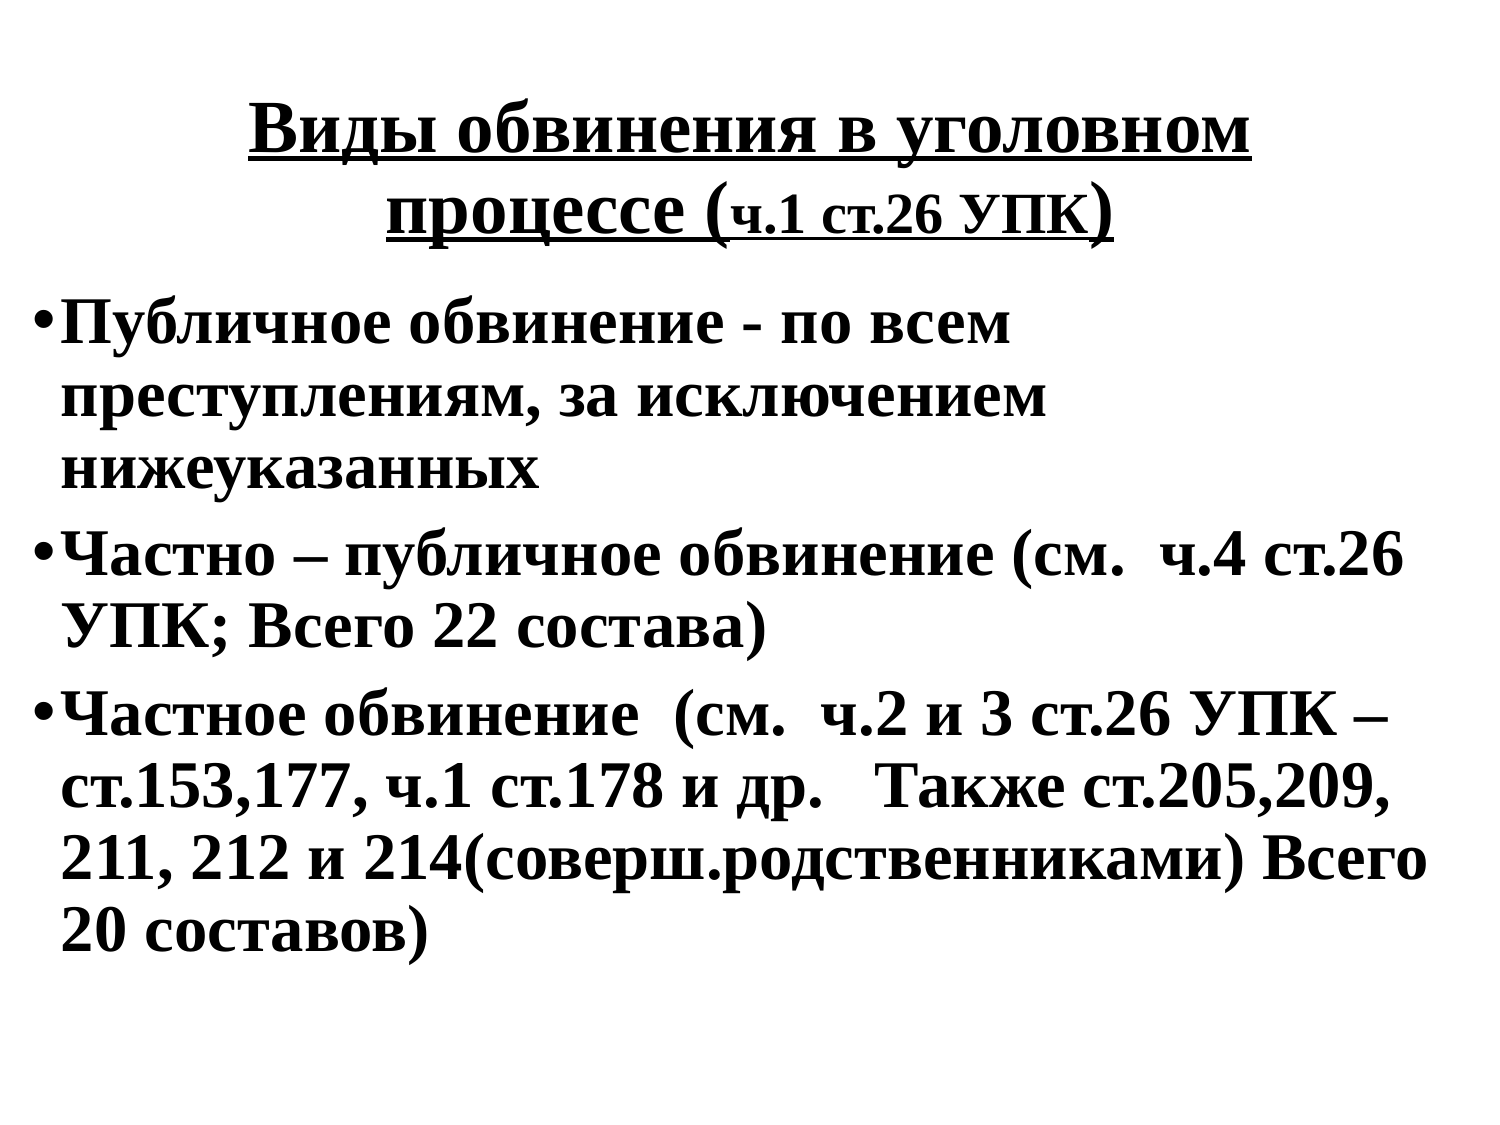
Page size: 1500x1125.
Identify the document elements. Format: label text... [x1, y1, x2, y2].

title Виды обвинения в уголовном процессе (ч.1 ст.26 УПК) [103, 59, 1397, 278]
list Публичное обвинение - по всем преступлениям, за исключением нижеуказанных Частно – публичное обвинение (см. ч.4 ст.26 УПК; Всего 22 состава) Частное обвинение (см. ч.2 и 3 ст.26 УПК –ст.153,177, ч.1 ст.178 и др. Также ст.205,209, 211, 212 и 214(соверш.родственниками) Всего 20 составов) [17, 278, 1500, 1125]
